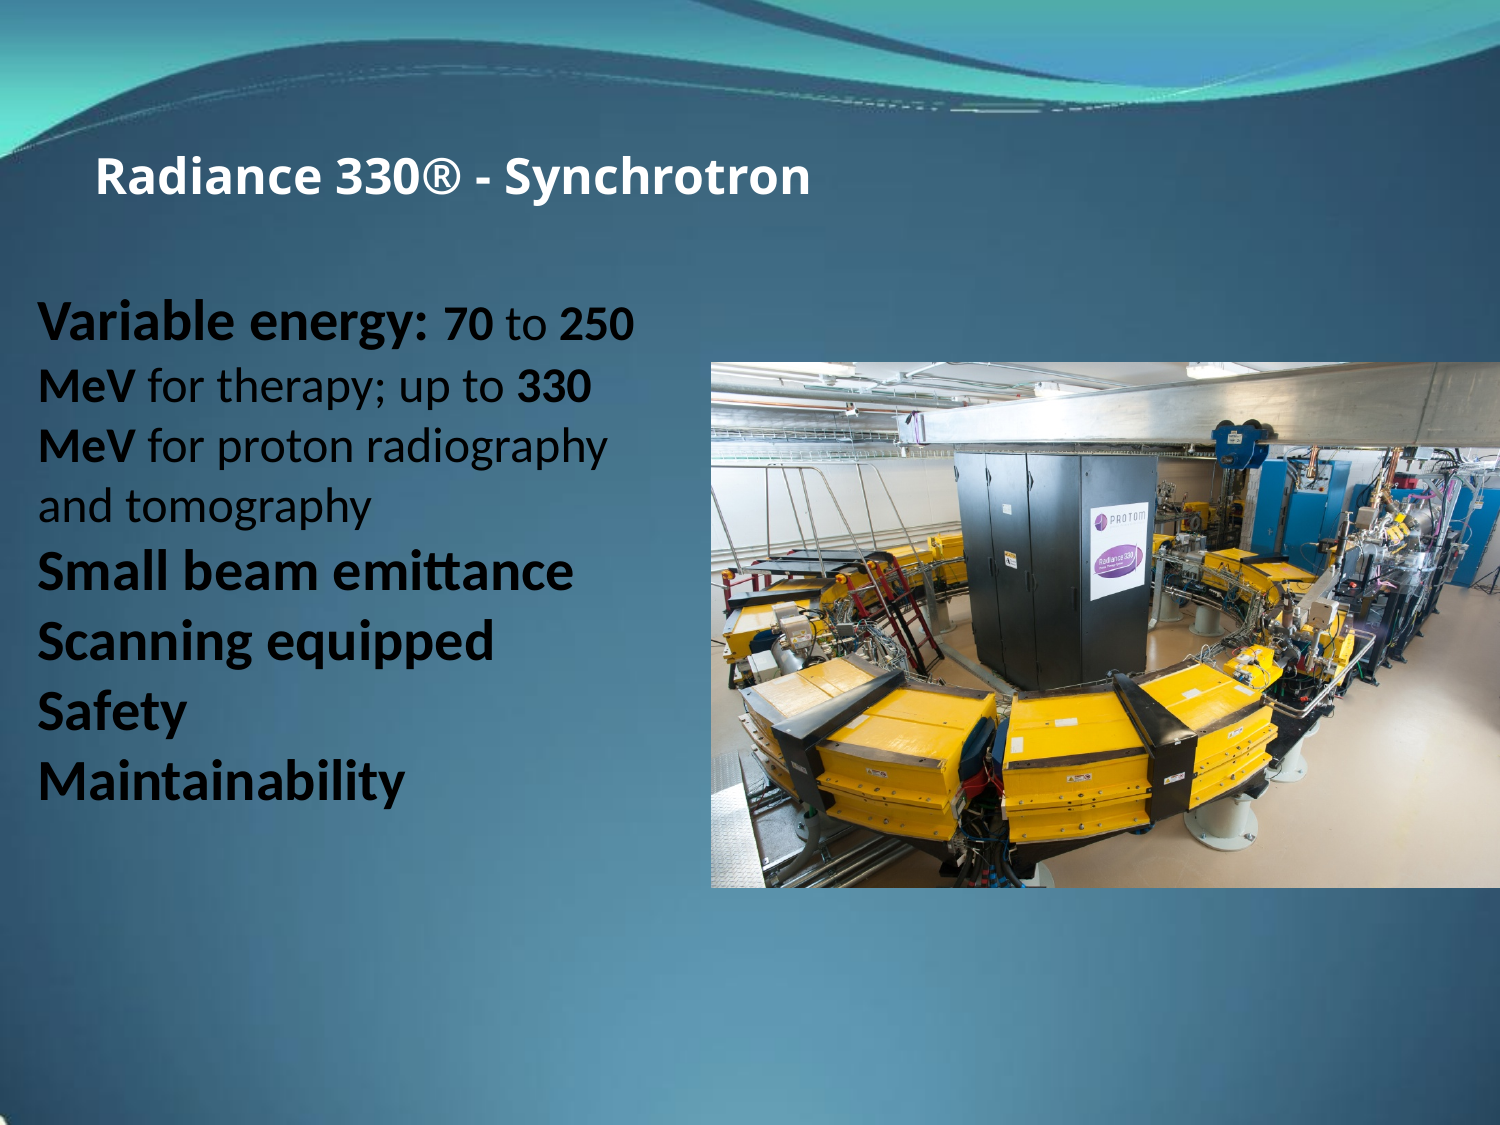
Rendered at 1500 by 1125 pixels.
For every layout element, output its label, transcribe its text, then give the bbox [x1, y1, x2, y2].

title Radiance 330® - Synchrotron [94, 144, 1406, 206]
picture [1469, 527, 1473, 540]
picture [0, 0, 1500, 1125]
list Variable energy: 70 to 250 MeV for therapy; up to 330 MeV for proton radiography and tomography Small beam emittance Scanning equipped Safety Maintainability [37, 282, 675, 988]
